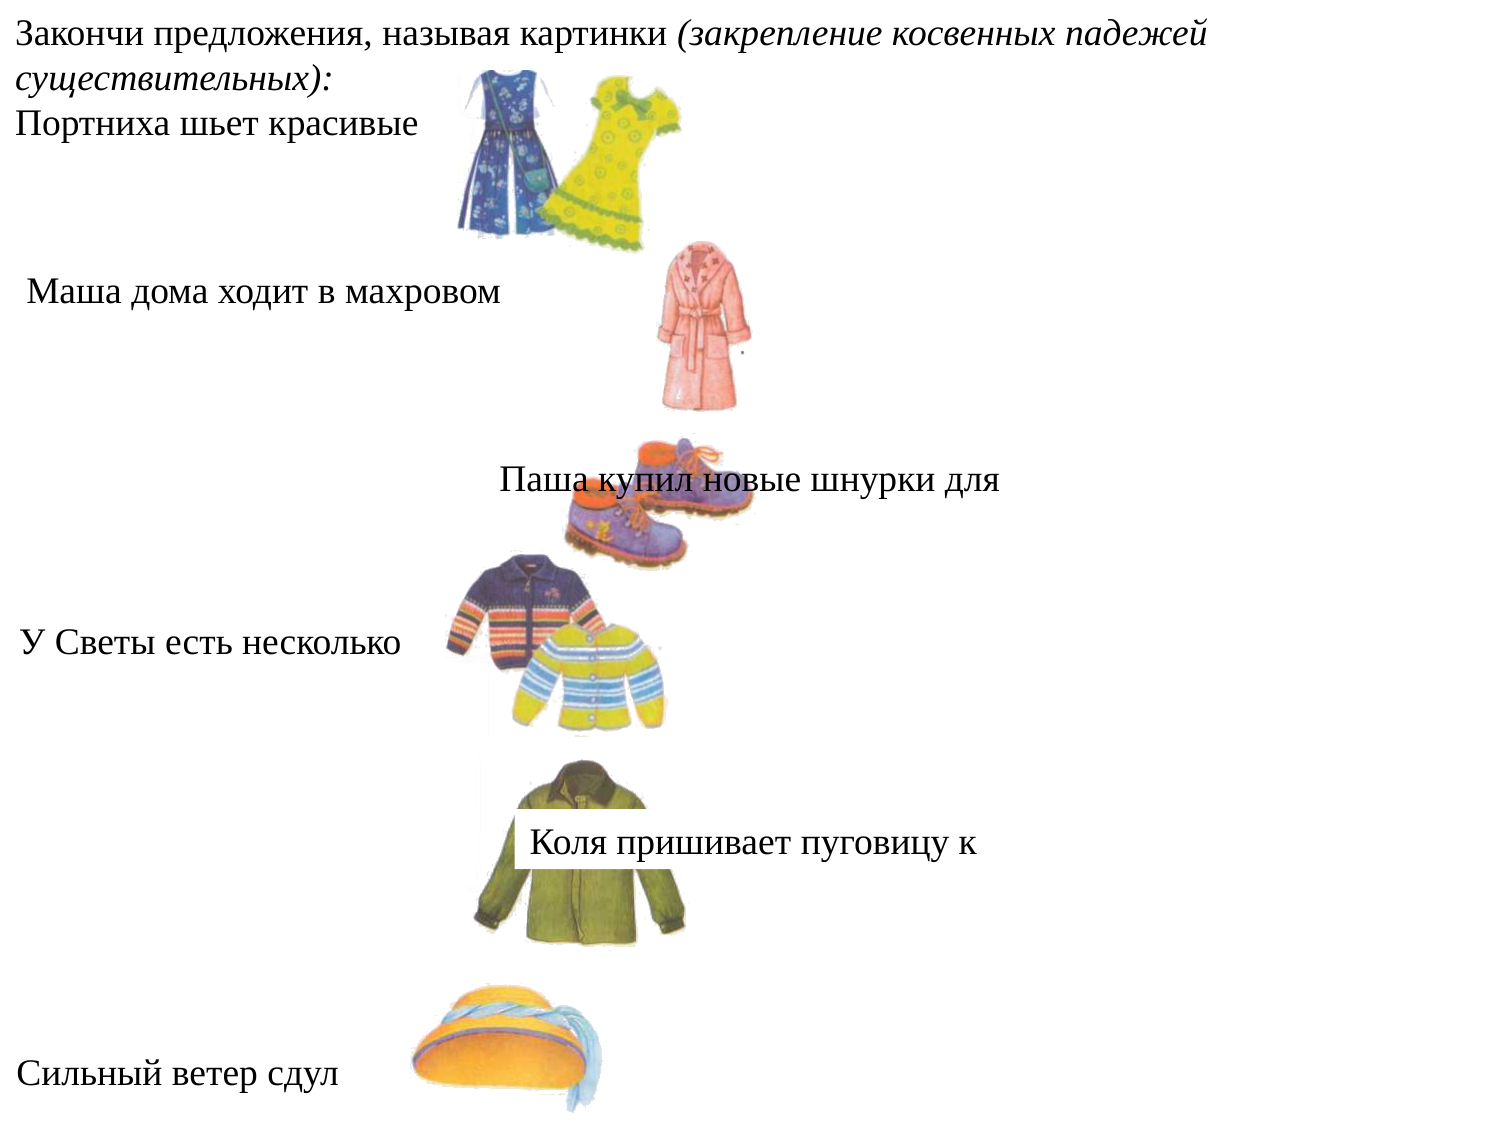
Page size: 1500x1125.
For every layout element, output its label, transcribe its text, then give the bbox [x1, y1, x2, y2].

text_box Сильный ветер сдул [1, 1040, 364, 1101]
picture [456, 70, 754, 416]
text_box Закончи предложения, называя картинки (закрепление косвенных падежей существительных): Портниха шьет красивые [0, 0, 1383, 151]
text_box Коля пришивает пуговицу к [693, 809, 993, 870]
text_box Паша купил новые шнурки для [484, 446, 557, 507]
text_box У Светы есть несколько [3, 609, 421, 670]
picture [409, 966, 609, 1125]
text_box Паша купил новые шнурки для [760, 446, 1016, 507]
picture [445, 433, 757, 737]
picture [468, 749, 690, 952]
text_box Маша дома ходит в махровом [1, 258, 517, 319]
